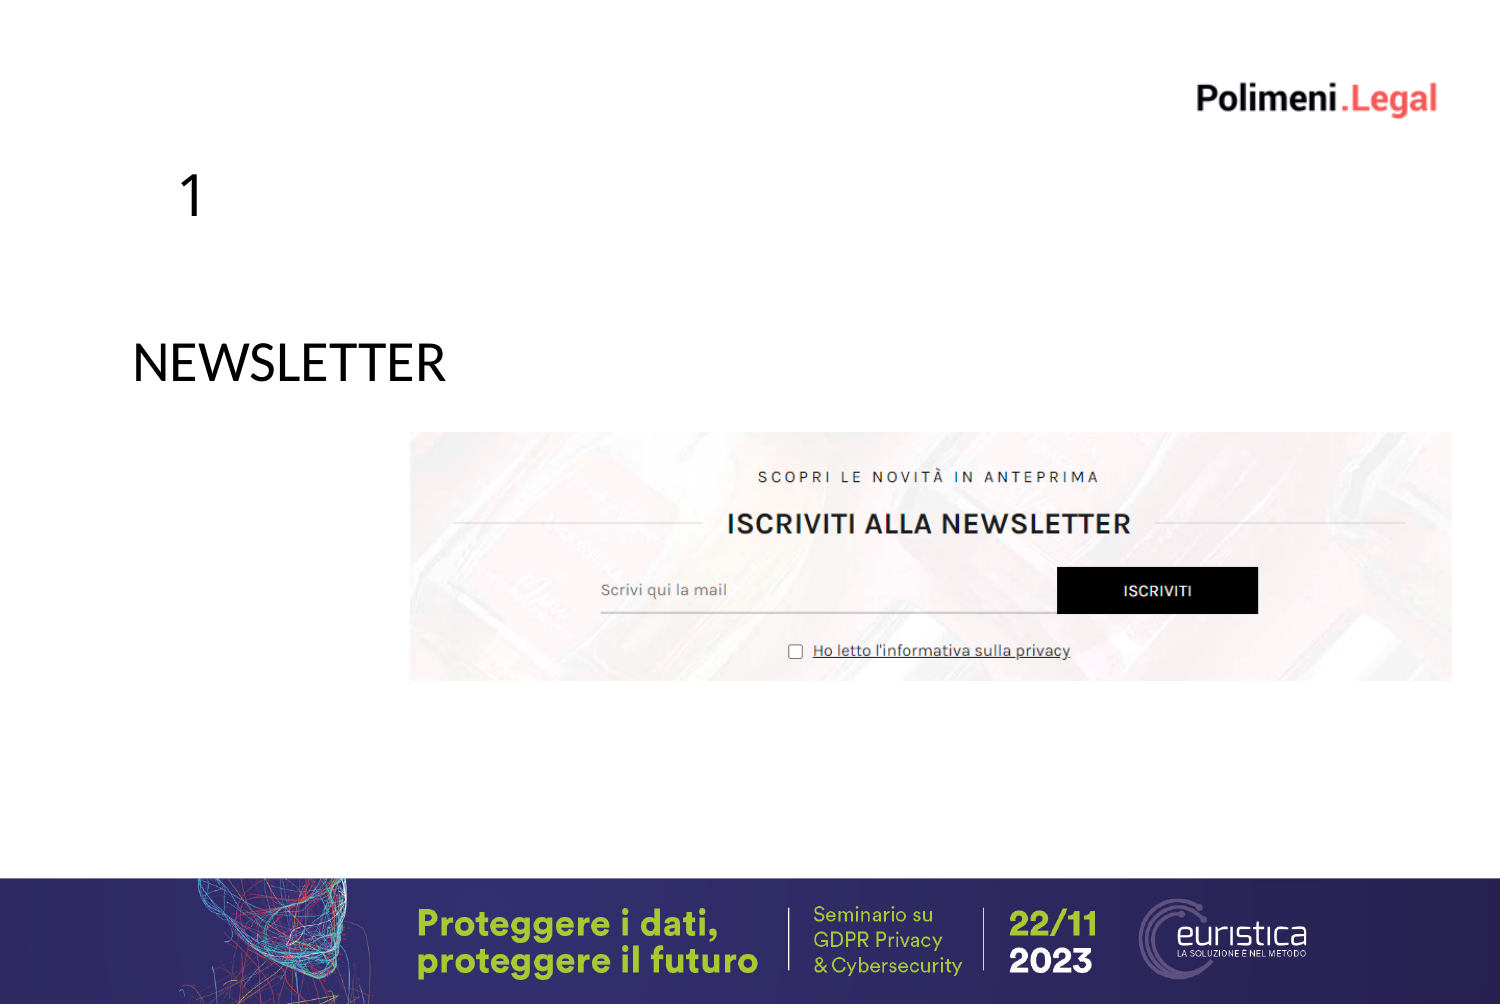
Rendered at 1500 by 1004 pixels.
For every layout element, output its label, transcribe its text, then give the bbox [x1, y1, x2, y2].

picture [0, 0, 1500, 1004]
text_box 1 [116, 146, 270, 250]
title NEWSLETTER [116, 278, 625, 448]
